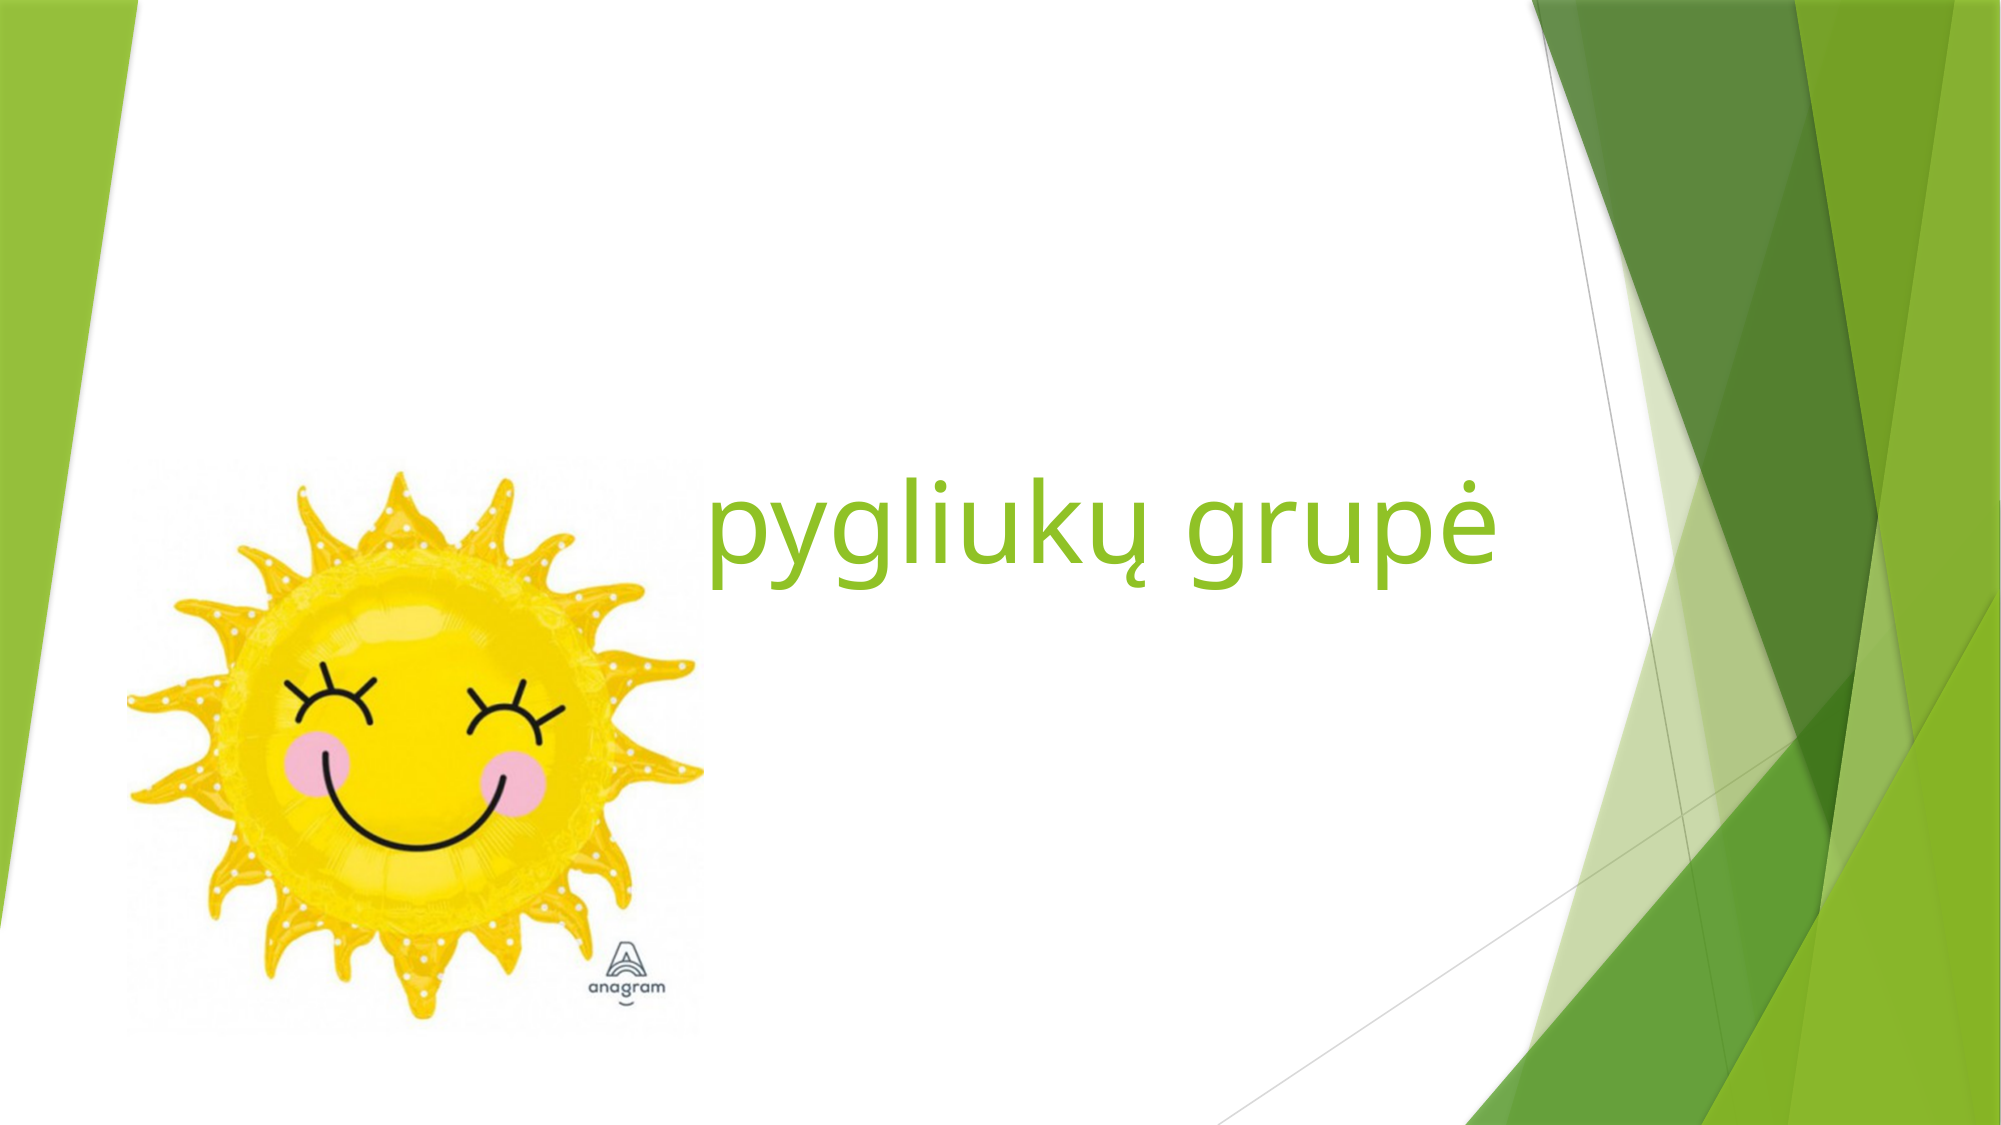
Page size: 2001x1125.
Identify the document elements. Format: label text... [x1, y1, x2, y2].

picture [126, 388, 704, 1104]
title Spygliukų grupė [46, 202, 1547, 595]
